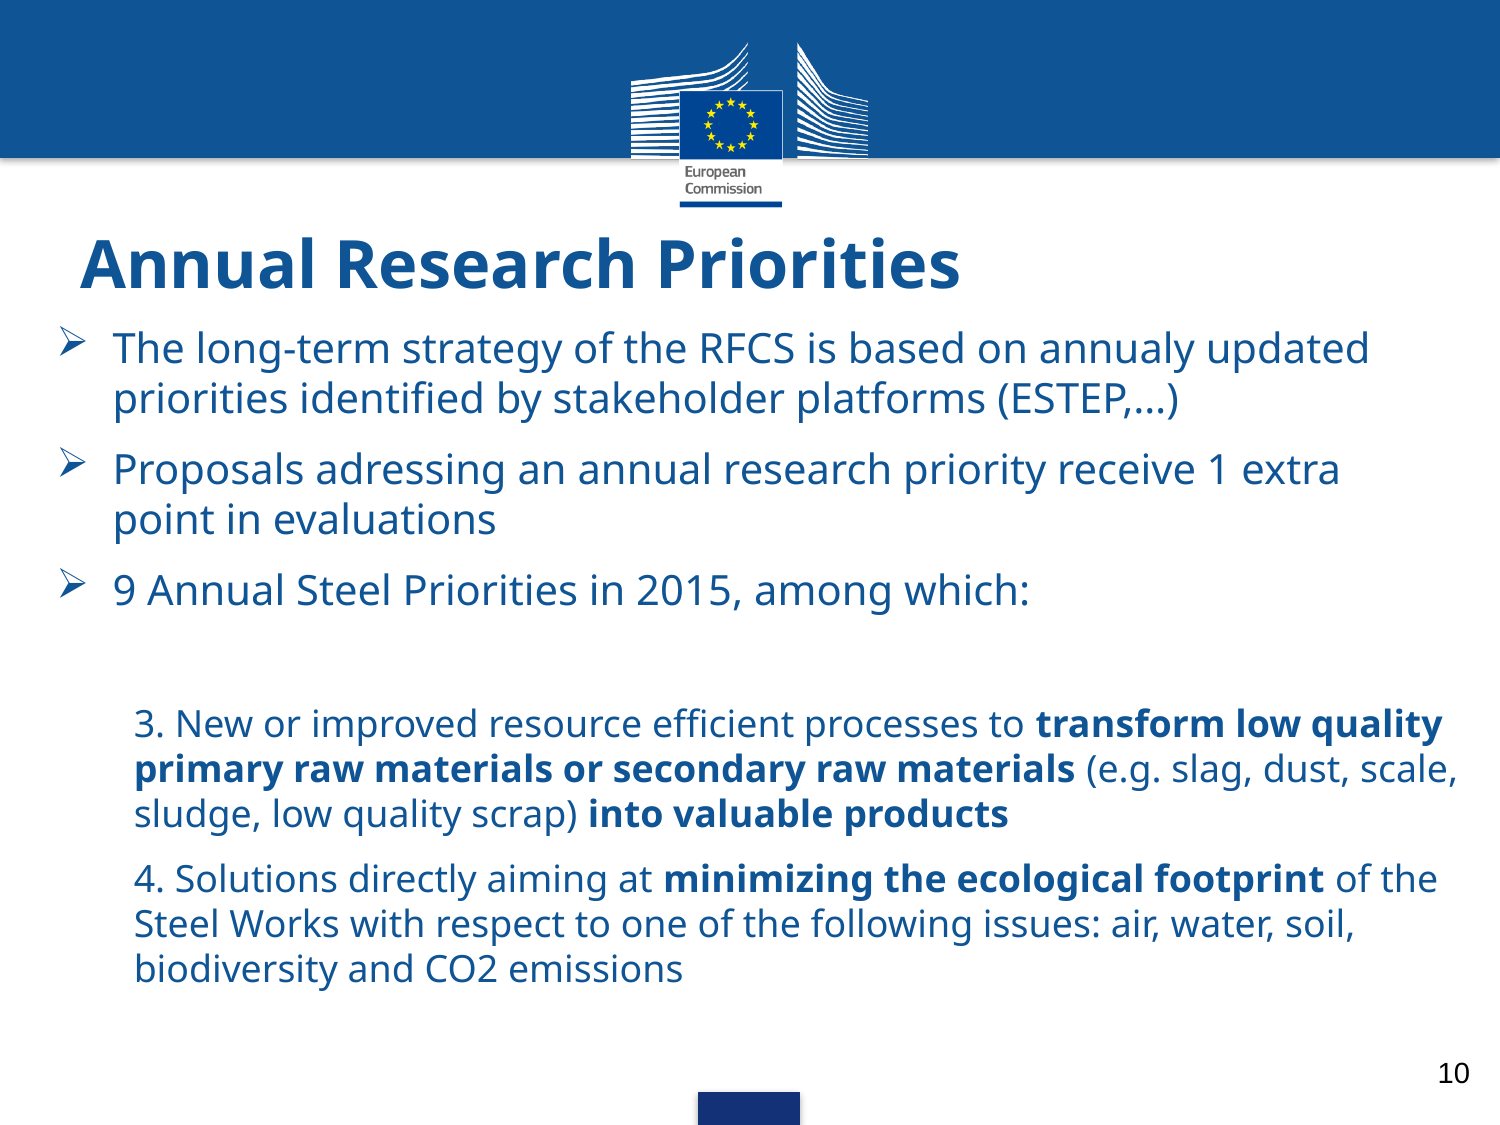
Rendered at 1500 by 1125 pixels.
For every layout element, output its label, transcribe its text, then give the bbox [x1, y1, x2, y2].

slide_number 10 [1376, 1046, 1486, 1125]
list The long-term strategy of the RFCS is based on annualy updated priorities identified by stakeholder platforms (ESTEP,…) Proposals adressing an annual research priority receive 1 extra point in evaluations 9 Annual Steel Priorities in 2015, among which: [41, 314, 1447, 1071]
title Annual Research Priorities [64, 208, 1415, 314]
picture [631, 42, 868, 208]
text_box 3. New or improved resource efficient processes to transform low quality primary raw materials or secondary raw materials (e.g. slag, dust, scale, sludge, low quality scrap) into valuable products 4. Solutions directly aiming at minimizing the ecological footprint of the Steel Works with respect to one of the following issues: air, water, soil, biodiversity and CO2 emissions [118, 692, 1483, 1036]
